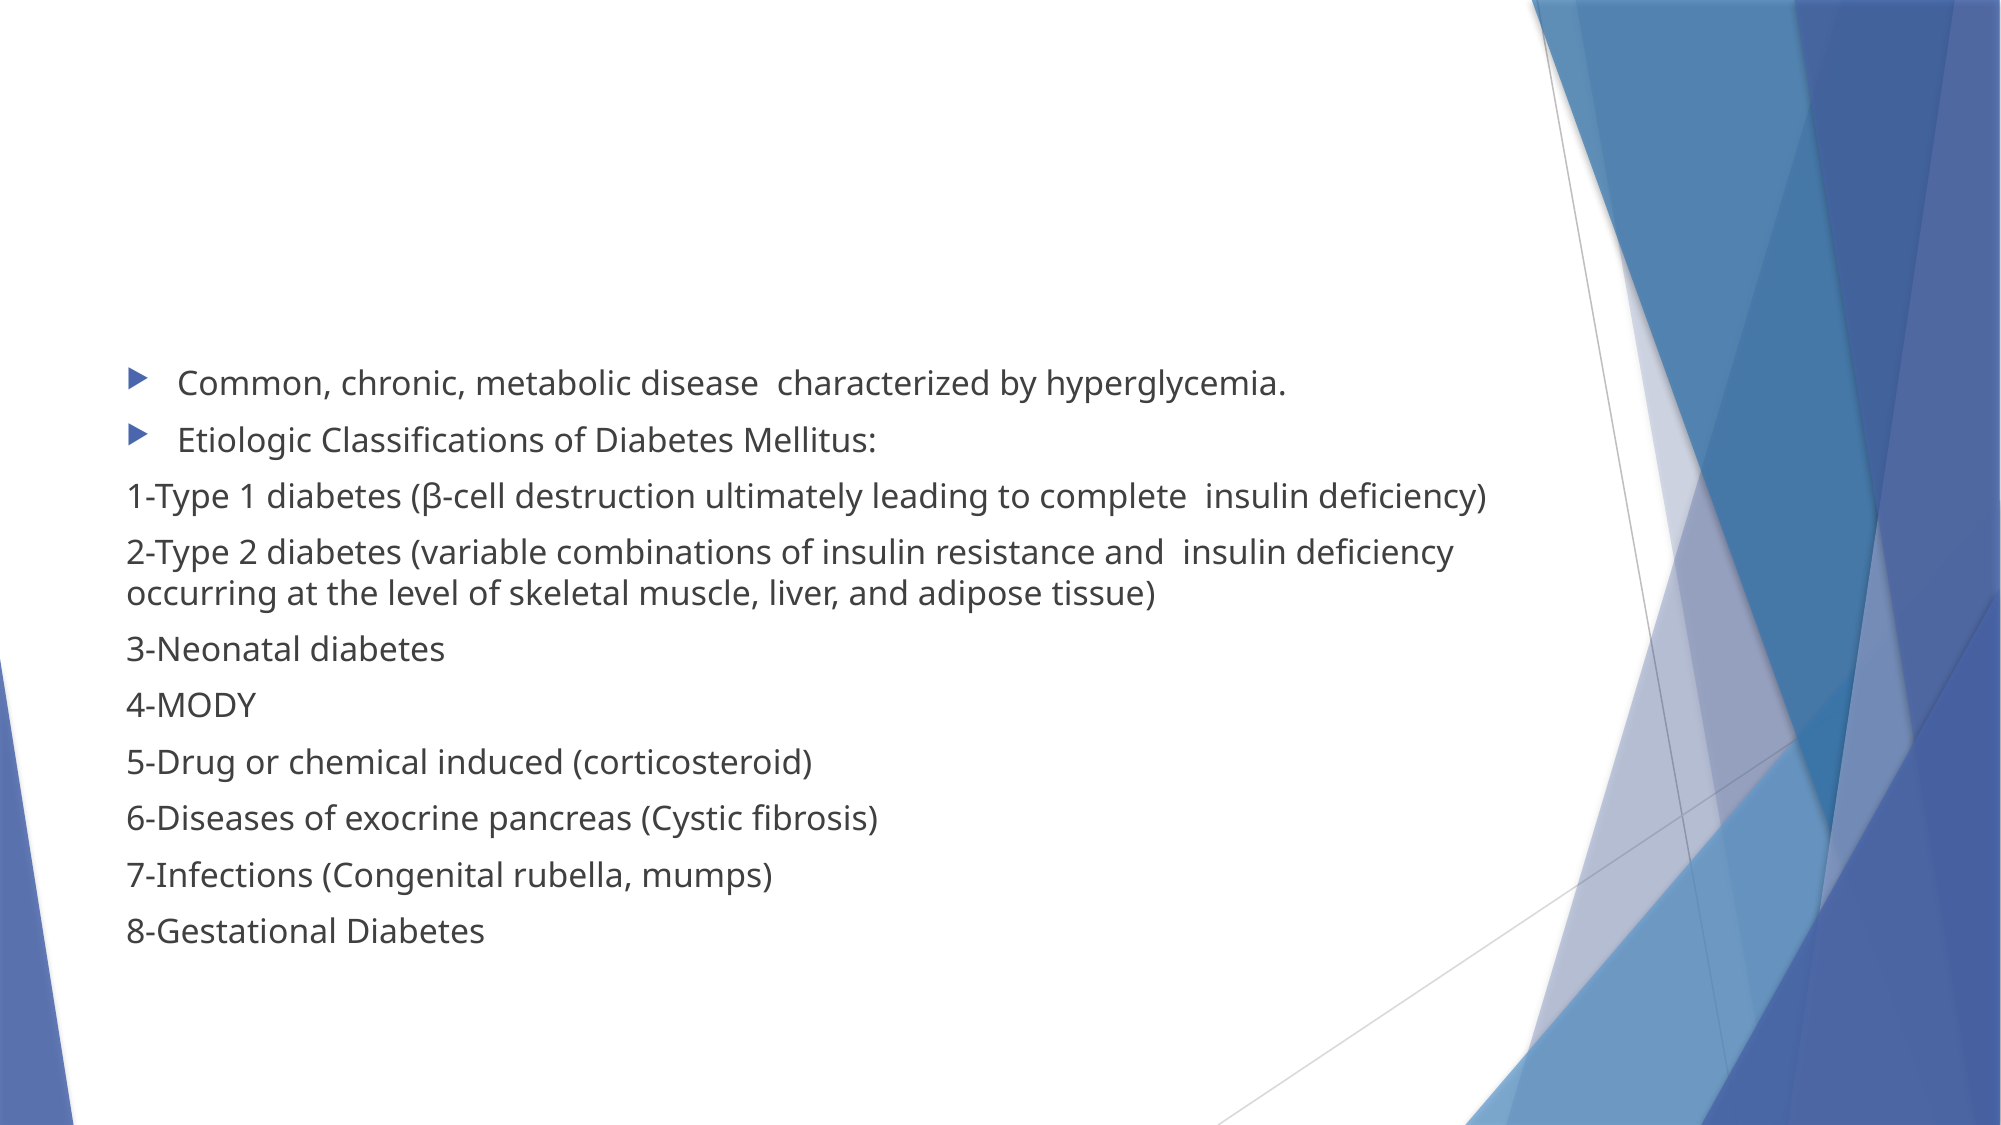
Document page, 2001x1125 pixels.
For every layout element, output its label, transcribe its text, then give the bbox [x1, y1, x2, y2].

list Common, chronic, metabolic disease characterized by hyperglycemia. Etiologic Classifications of Diabetes Mellitus: 1-Type 1 diabetes (β-cell destruction ultimately leading to complete insulin deficiency) 2-Type 2 diabetes (variable combinations of insulin resistance and insulin deficiency occurring at the level of skeletal muscle, liver, and adipose tissue) 3-Neonatal diabetes 4-MODY 5-Drug or chemical induced (corticosteroid) 6-Diseases of exocrine pancreas (Cystic fibrosis) 7-Infections (Congenital rubella, mumps) 8-Gestational Diabetes [111, 354, 1522, 992]
